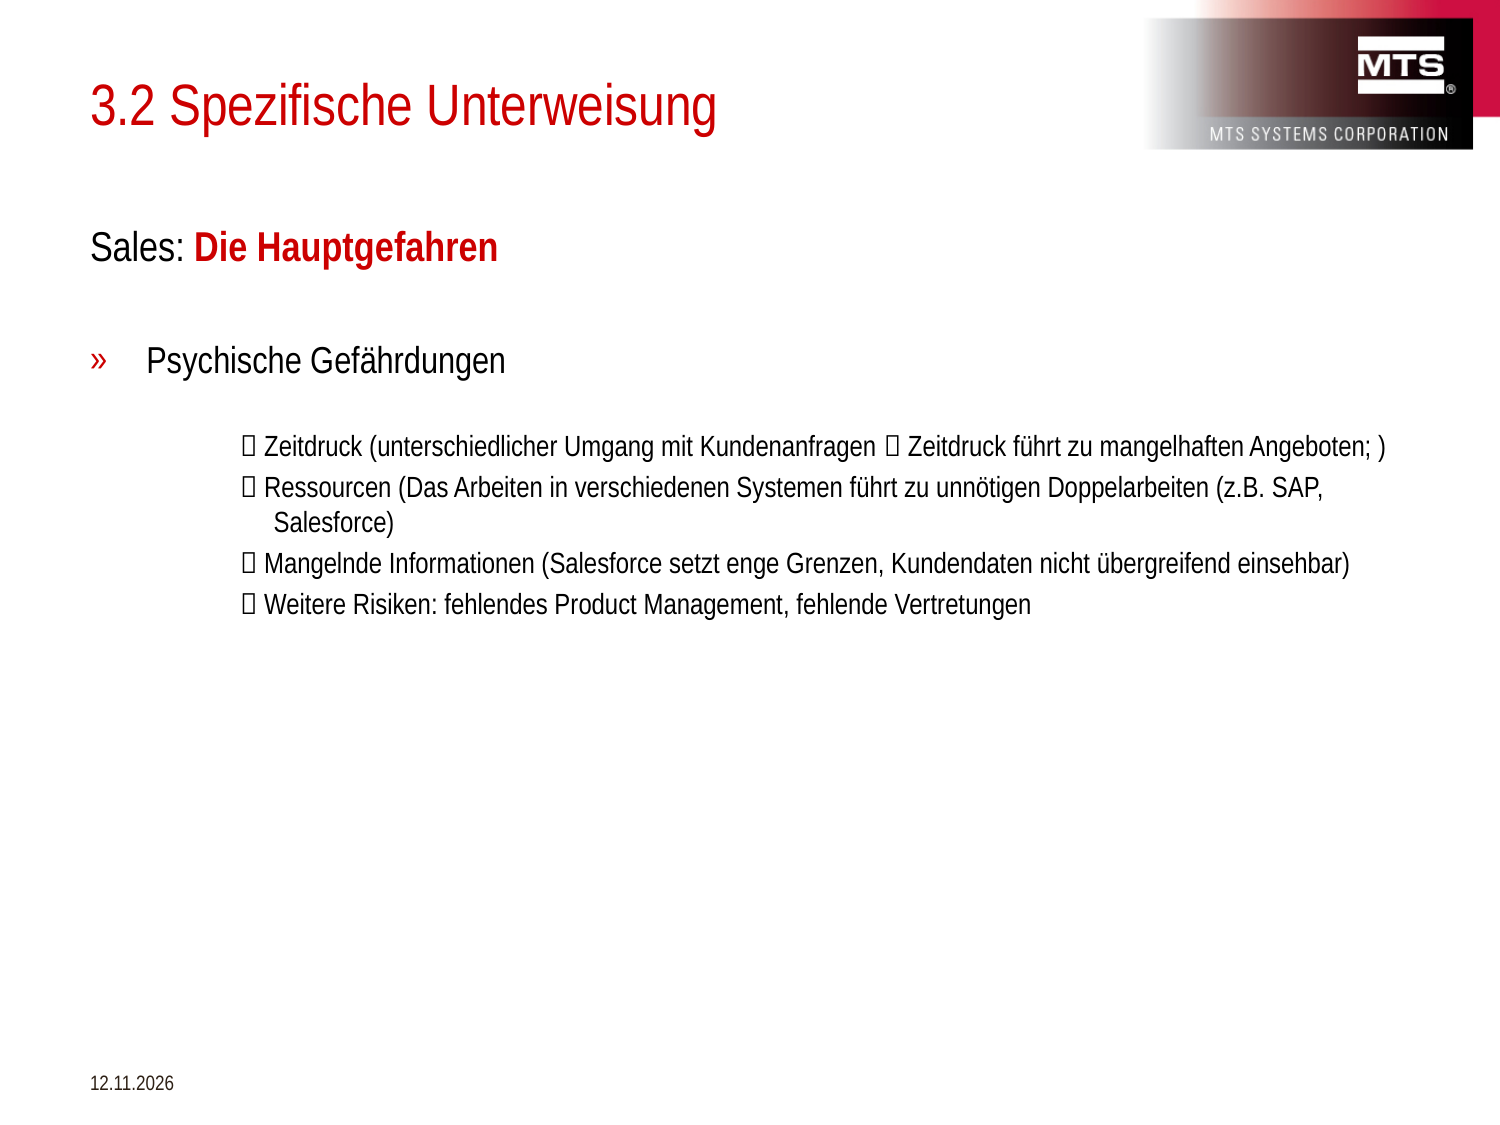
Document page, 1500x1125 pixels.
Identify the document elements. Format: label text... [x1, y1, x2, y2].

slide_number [74, 1062, 426, 1103]
list Sales: Die Hauptgefahren Psychische Gefährdungen  Zeitdruck (unterschiedlicher Umgang mit Kundenanfragen  Zeitdruck führt zu mangelhaften Angeboten; )  Ressourcen (Das Arbeiten in verschiedenen Systemen führt zu unnötigen Doppelarbeiten (z.B. SAP, Salesforce)  Mangelnde Informationen (Salesforce setzt enge Grenzen, Kundendaten nicht übergreifend einsehbar)  Weitere Risiken: fehlendes Product Management, fehlende Vertretungen [75, 212, 1438, 1050]
title 3.2 Spezifische Unterweisung [75, 24, 1138, 188]
picture [1130, 0, 1500, 150]
